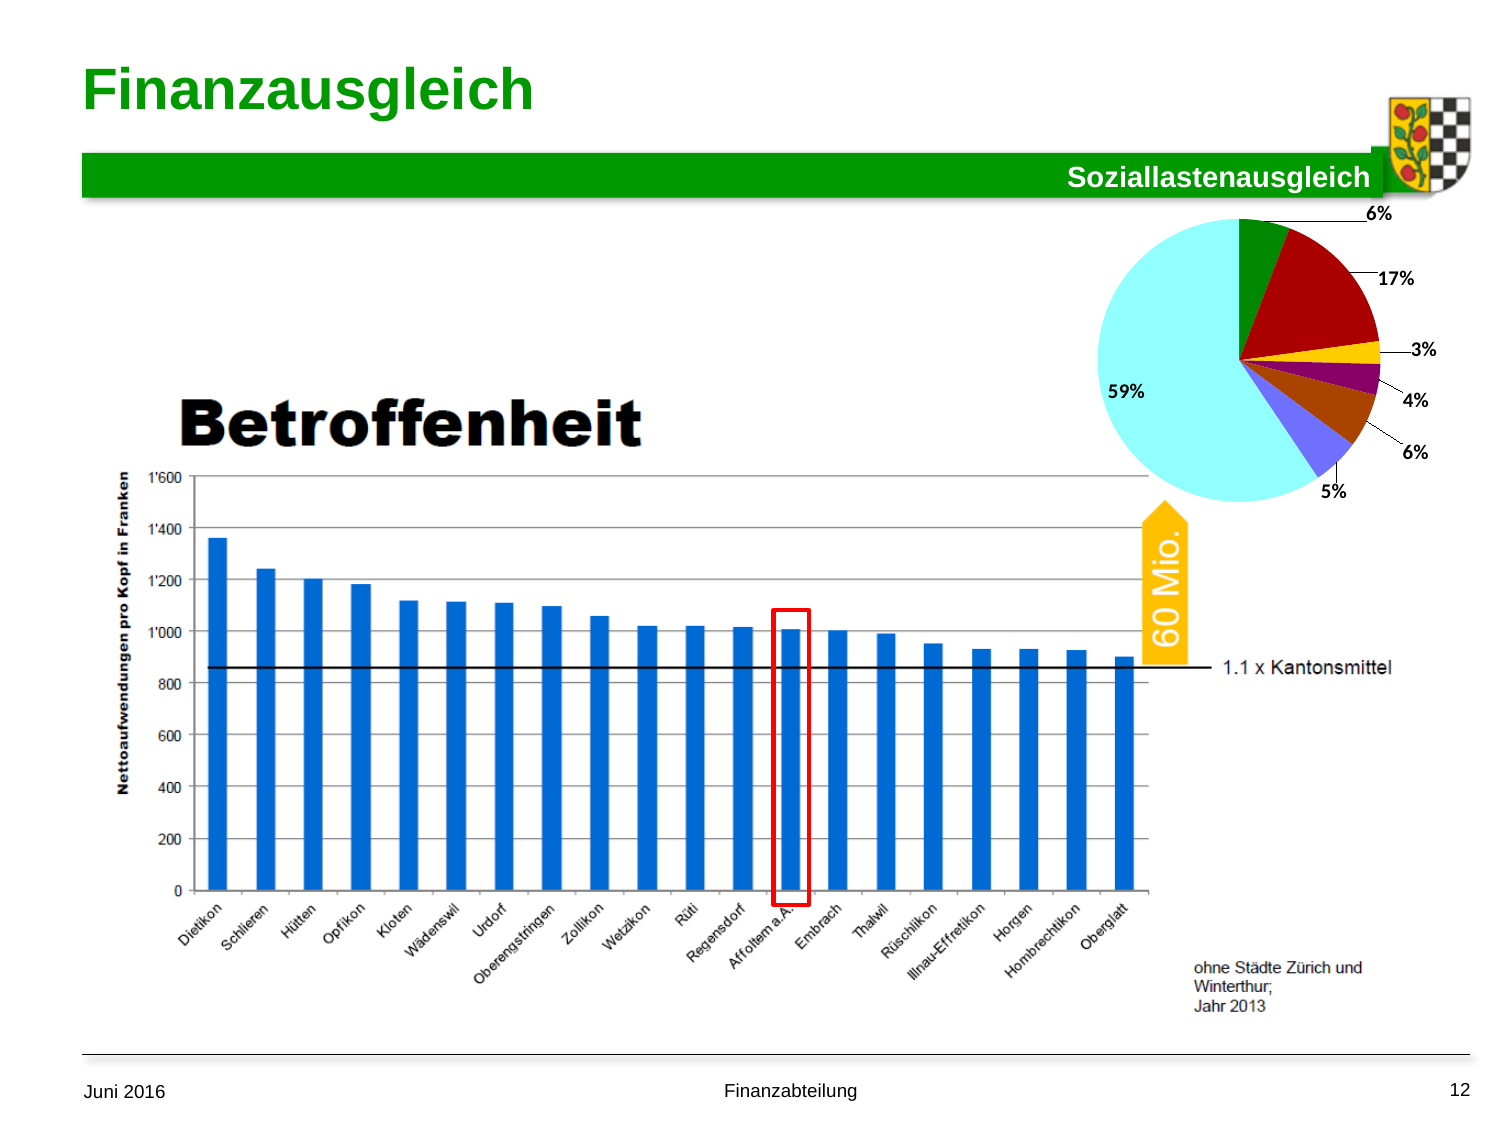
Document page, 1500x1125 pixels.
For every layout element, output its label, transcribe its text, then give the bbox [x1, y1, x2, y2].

picture [1371, 93, 1475, 184]
slide_number 12 [1406, 1070, 1471, 1102]
slide_number Juni 2016 [83, 1072, 270, 1102]
footer Finanzabteilung [520, 1071, 1067, 1102]
picture [100, 373, 1395, 1025]
chart [1033, 184, 1479, 516]
list Soziallastenausgleich [82, 152, 1383, 198]
title Finanzausgleich [82, 27, 1372, 145]
